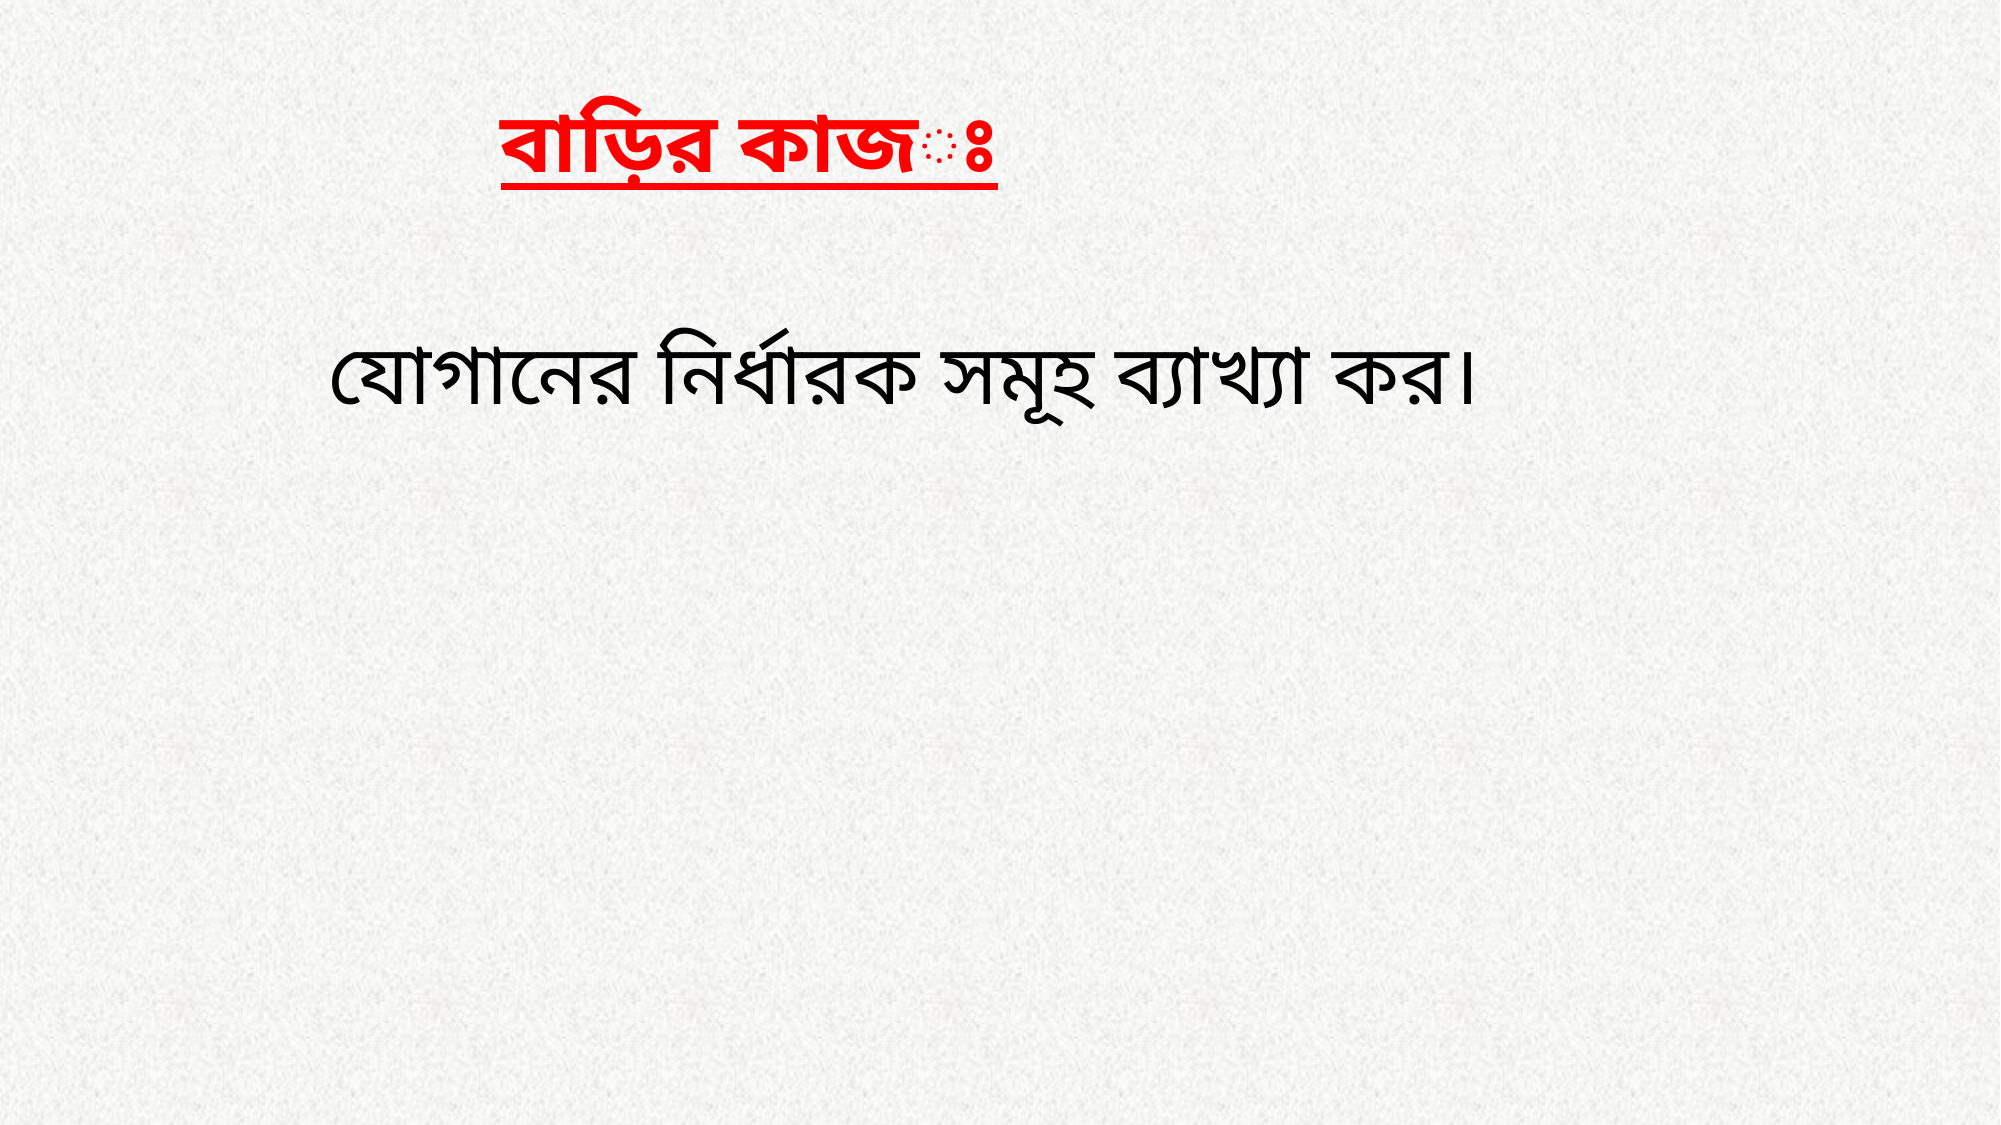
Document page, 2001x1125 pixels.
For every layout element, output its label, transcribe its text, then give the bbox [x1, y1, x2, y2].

text_box বাড়ির কাজঃ [31, 81, 1467, 197]
text_box যোগানের নির্ধারক সমূহ ব্যাখ্যা কর। [69, 313, 1740, 429]
